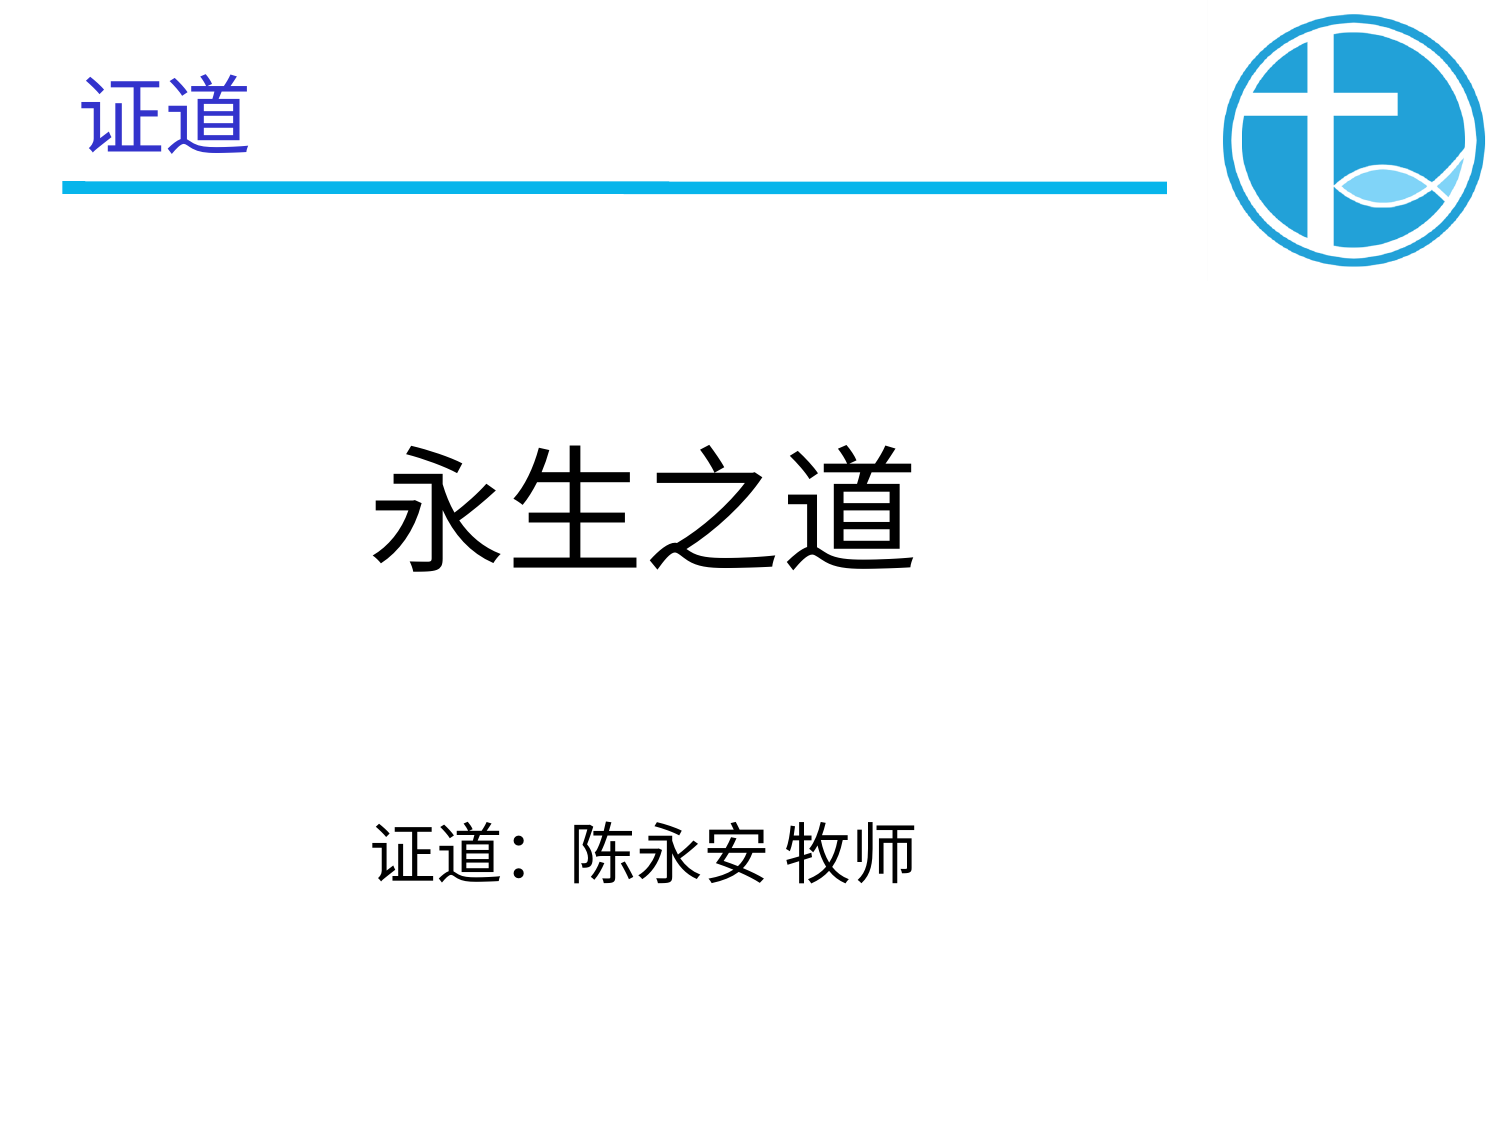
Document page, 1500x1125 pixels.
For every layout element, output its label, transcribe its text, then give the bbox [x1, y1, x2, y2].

text_box 永生之道 [37, 249, 1250, 688]
text_box 证道 [62, 56, 1138, 175]
text_box 证道：陈永安 牧师 [143, 712, 1144, 960]
picture [1207, 0, 1500, 281]
